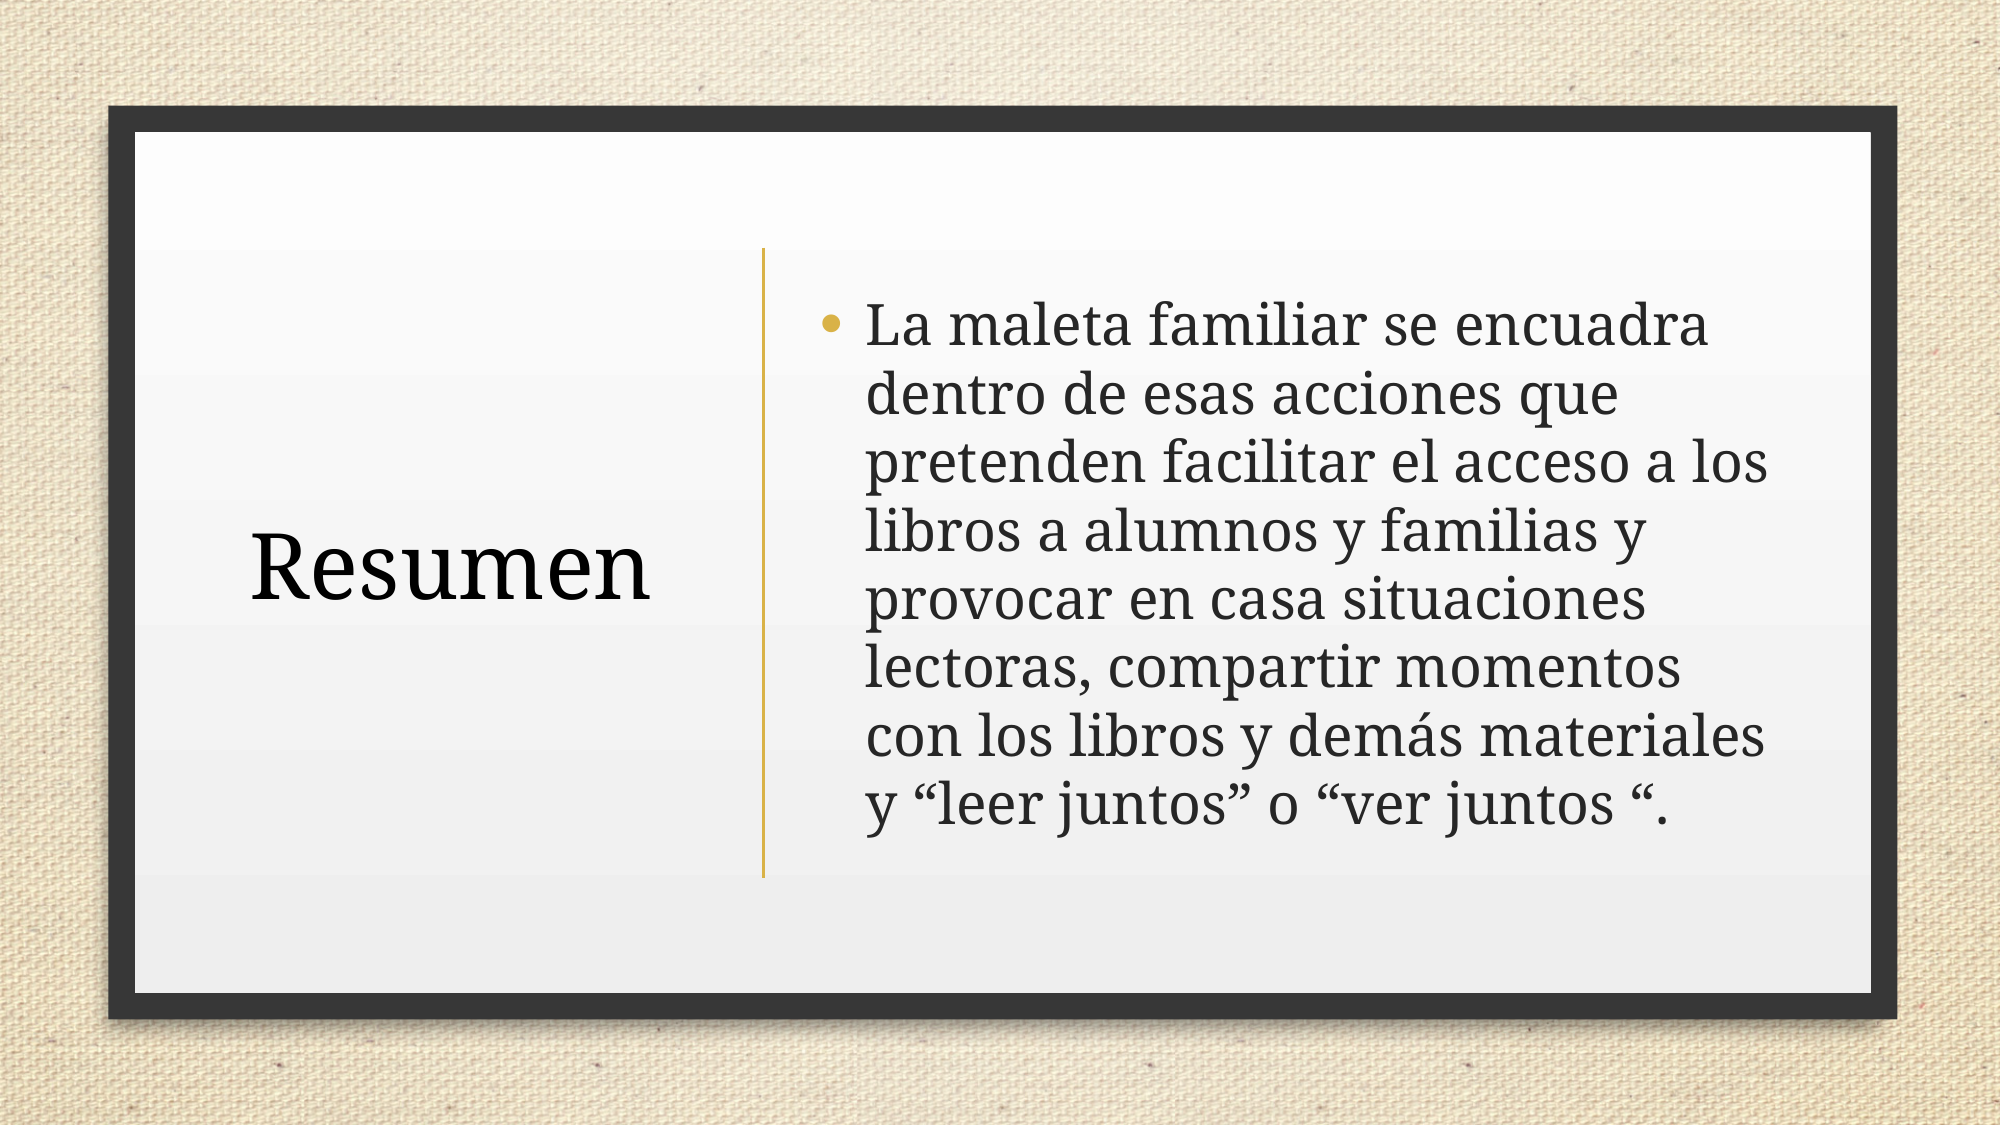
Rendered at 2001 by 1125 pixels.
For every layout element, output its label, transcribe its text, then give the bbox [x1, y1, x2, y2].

text_box [107, 104, 1899, 1021]
text_box [0, 0, 2000, 1125]
list La maleta familiar se encuadra dentro de esas acciones que pretenden facilitar el acceso a los libros a alumnos y familias y provocar en casa situaciones lectoras, compartir momentos con los libros y demás materiales y “leer juntos” o “ver juntos “. [804, 247, 1788, 878]
text_box [134, 132, 1871, 993]
title Resumen [212, 247, 692, 878]
